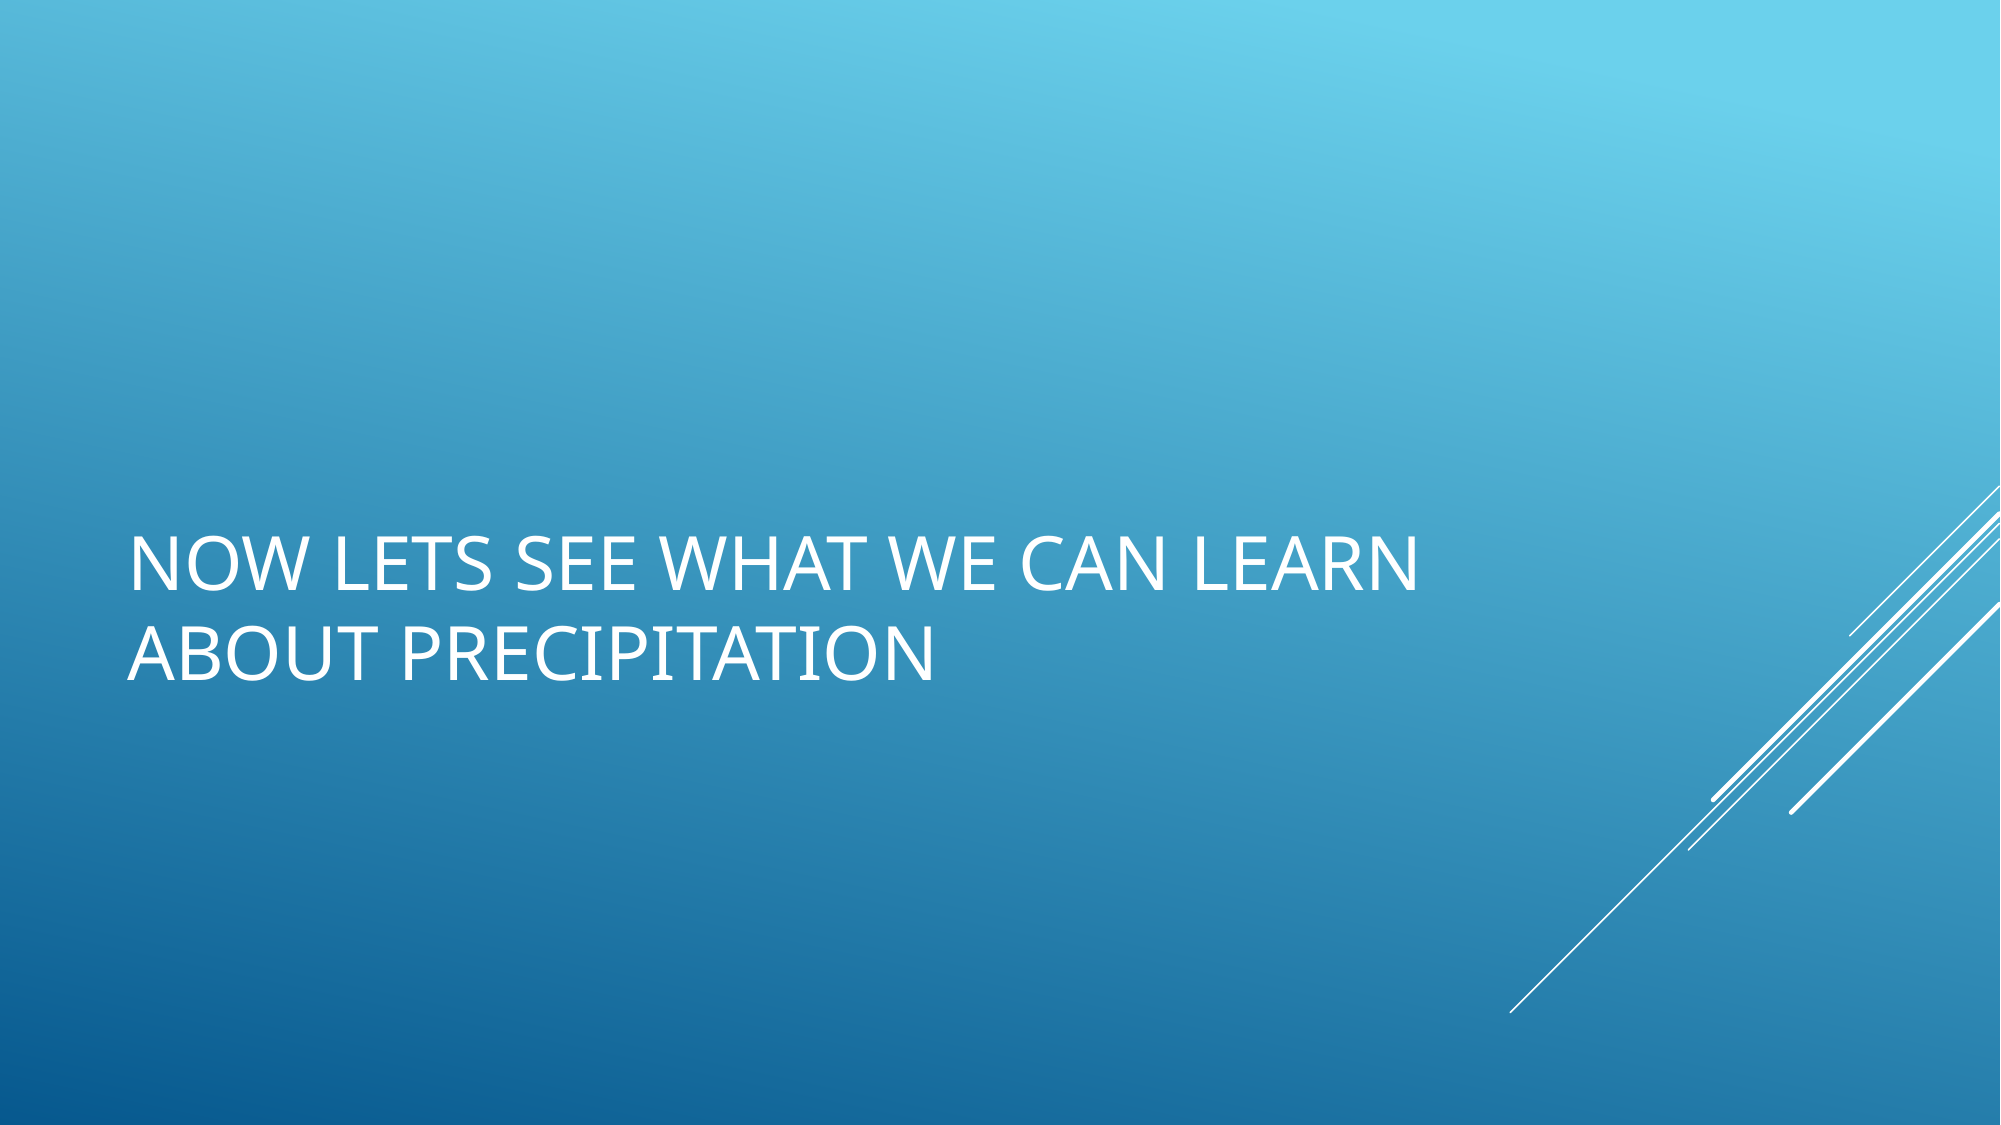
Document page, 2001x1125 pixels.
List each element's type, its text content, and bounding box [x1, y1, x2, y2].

title Now lets see what we can learn about precipitation [112, 329, 1513, 704]
